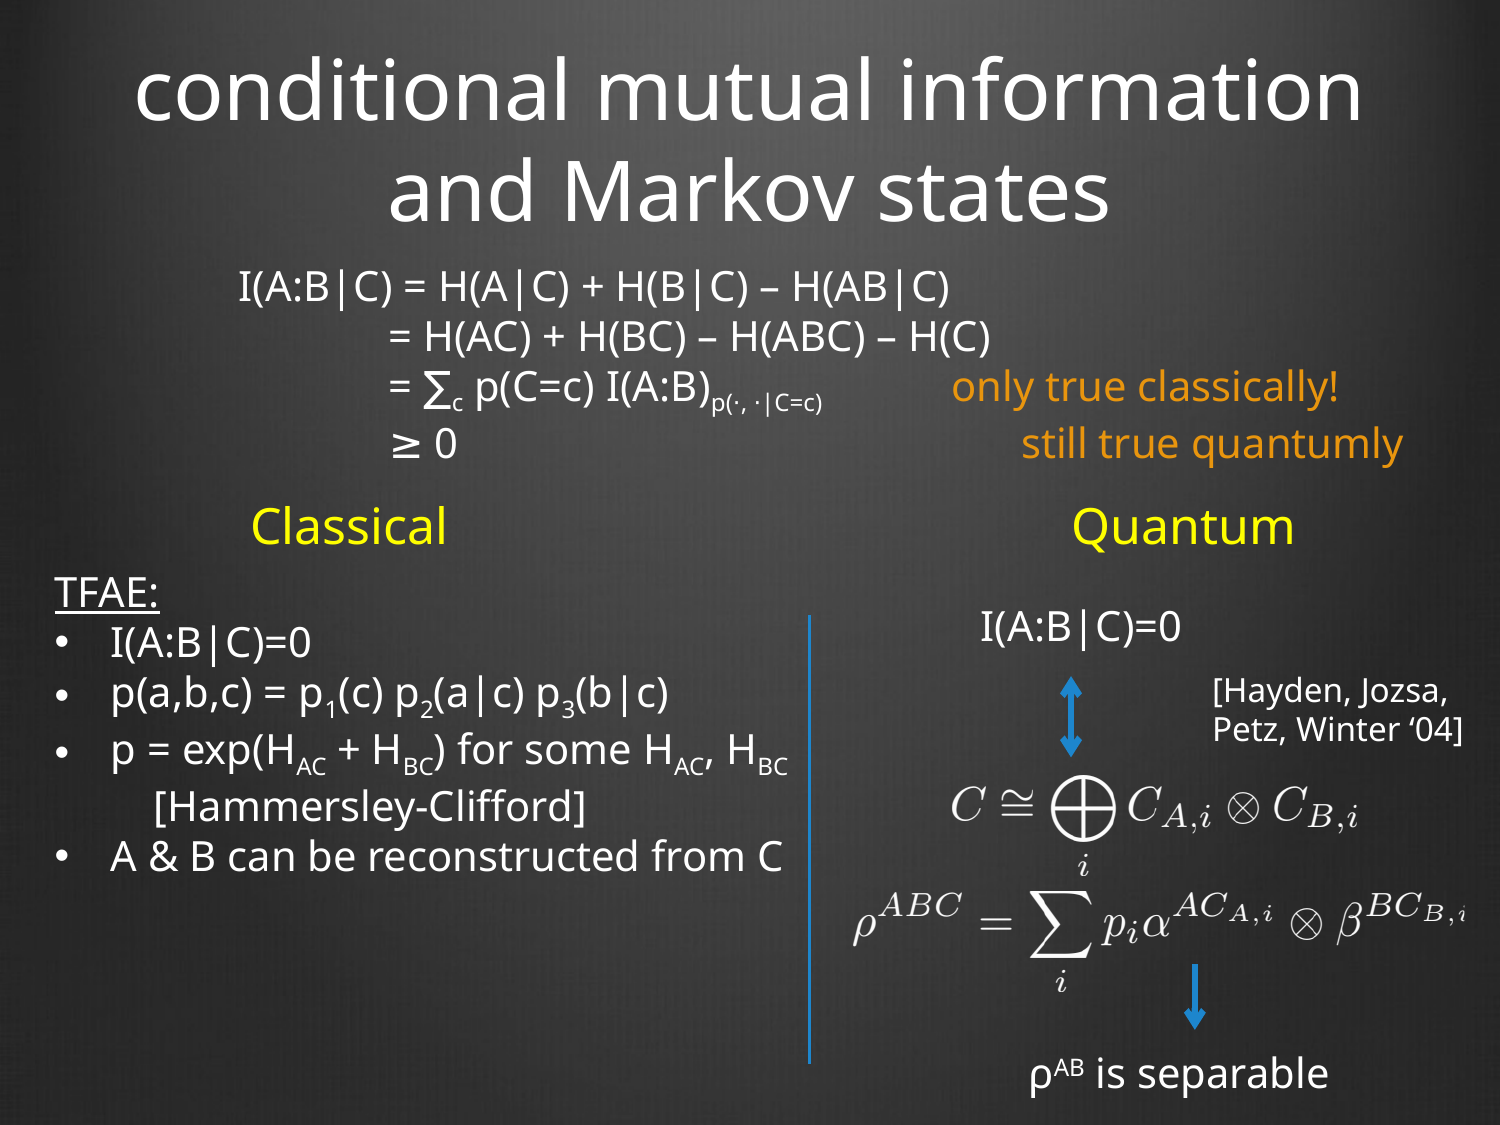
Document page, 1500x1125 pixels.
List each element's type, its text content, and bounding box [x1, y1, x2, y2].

text_box I(A:B|C) = H(A|C) + H(B|C) – H(AB|C) = H(AC) + H(BC) – H(ABC) – H(C) = ∑c p(C=c) I(A:B)p(⋅, ⋅|C=c) only true classically! ≥ 0 still true quantumly [223, 252, 1419, 474]
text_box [809, 487, 1485, 1106]
title conditional mutual information and Markov states [112, 19, 1388, 255]
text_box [34, 487, 809, 878]
